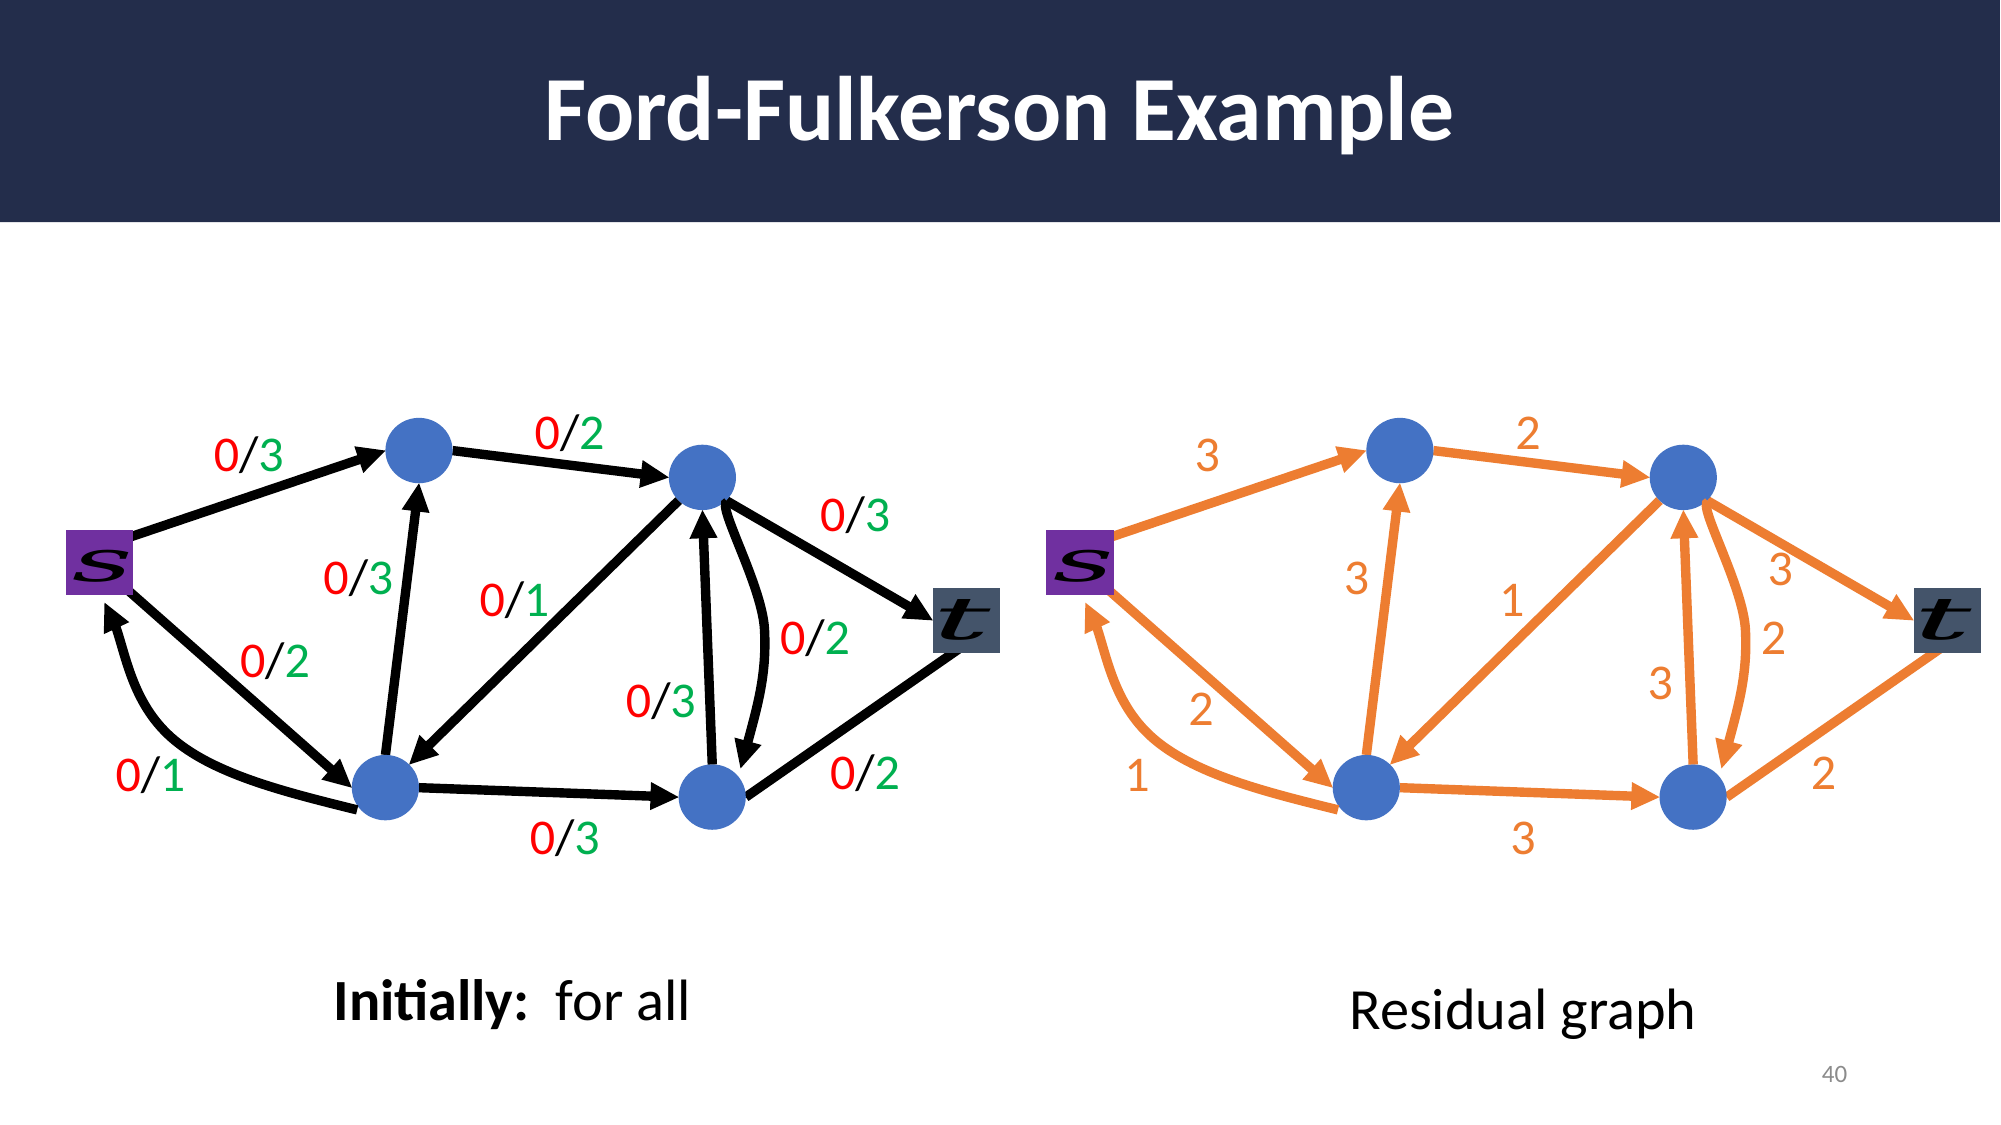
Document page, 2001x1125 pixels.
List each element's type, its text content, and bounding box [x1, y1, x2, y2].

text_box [65, 391, 1000, 873]
title Ford-Fulkerson Example [0, 0, 2000, 223]
slide_number 40 [1412, 1042, 1863, 1103]
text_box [1046, 391, 1981, 873]
